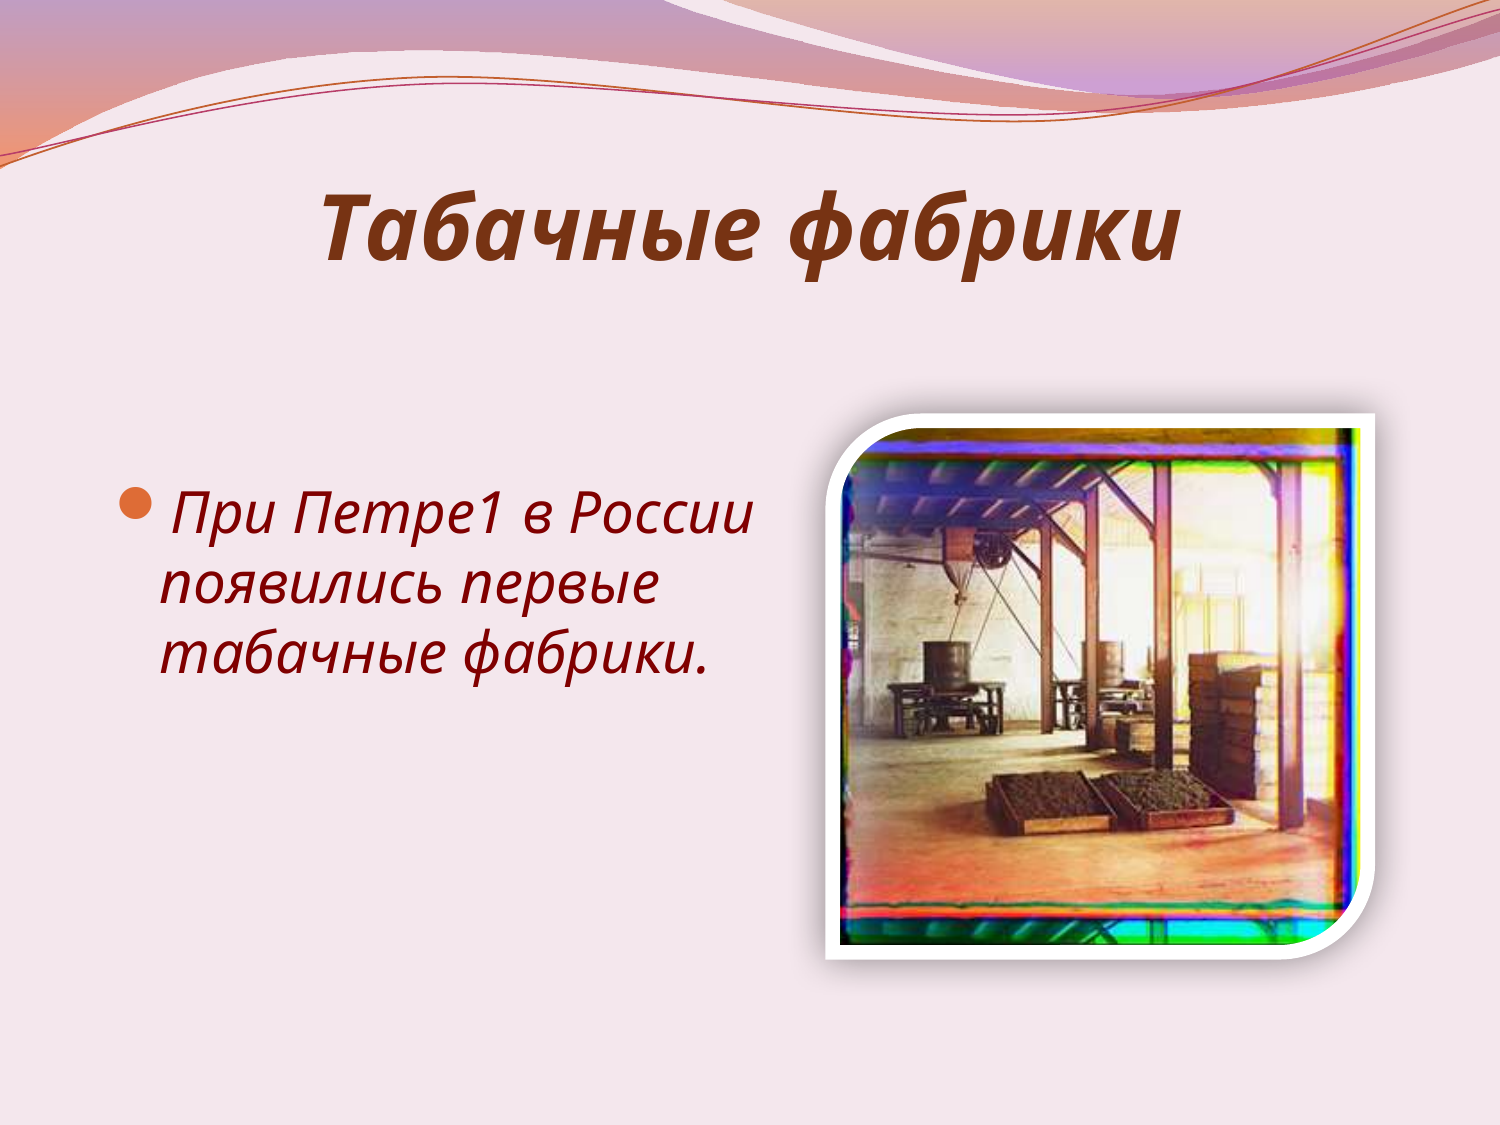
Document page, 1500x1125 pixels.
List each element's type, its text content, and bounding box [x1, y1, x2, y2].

list При Петре1 в России появились первые табачные фабрики. [100, 468, 786, 1038]
title Табачные фабрики [75, 78, 1425, 279]
picture [832, 420, 1369, 953]
